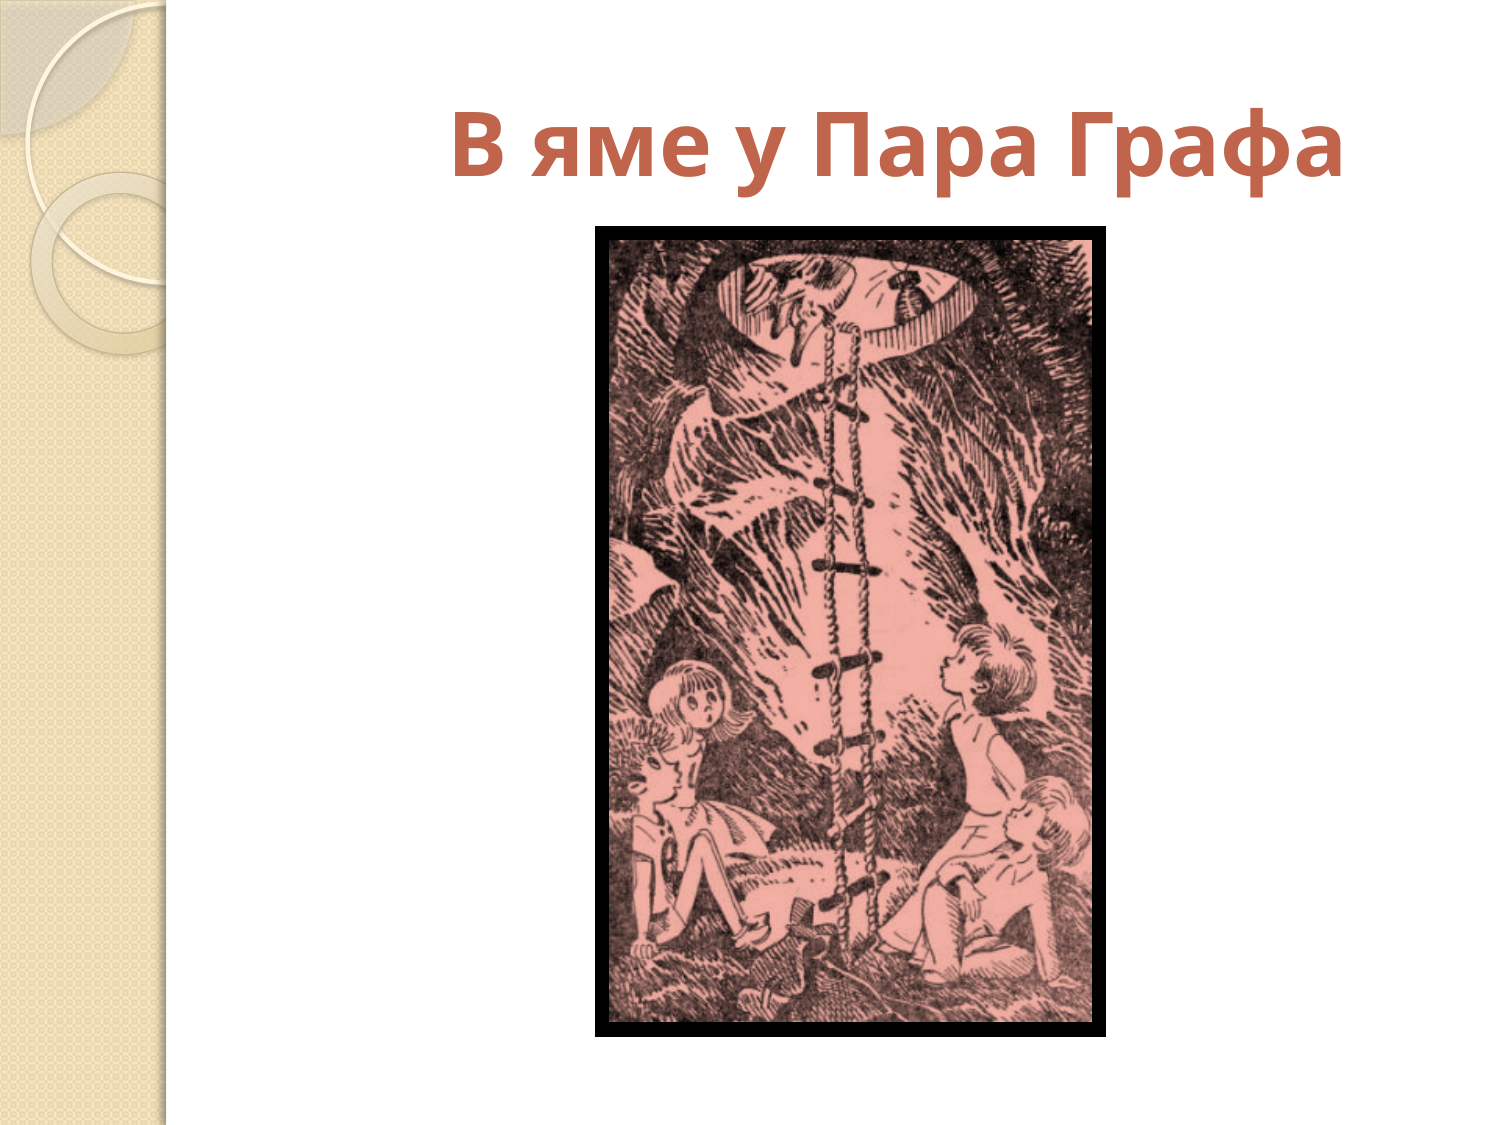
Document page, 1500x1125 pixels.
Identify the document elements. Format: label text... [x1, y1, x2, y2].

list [608, 239, 1093, 1023]
title В яме у Пара Графа [270, 46, 1500, 235]
